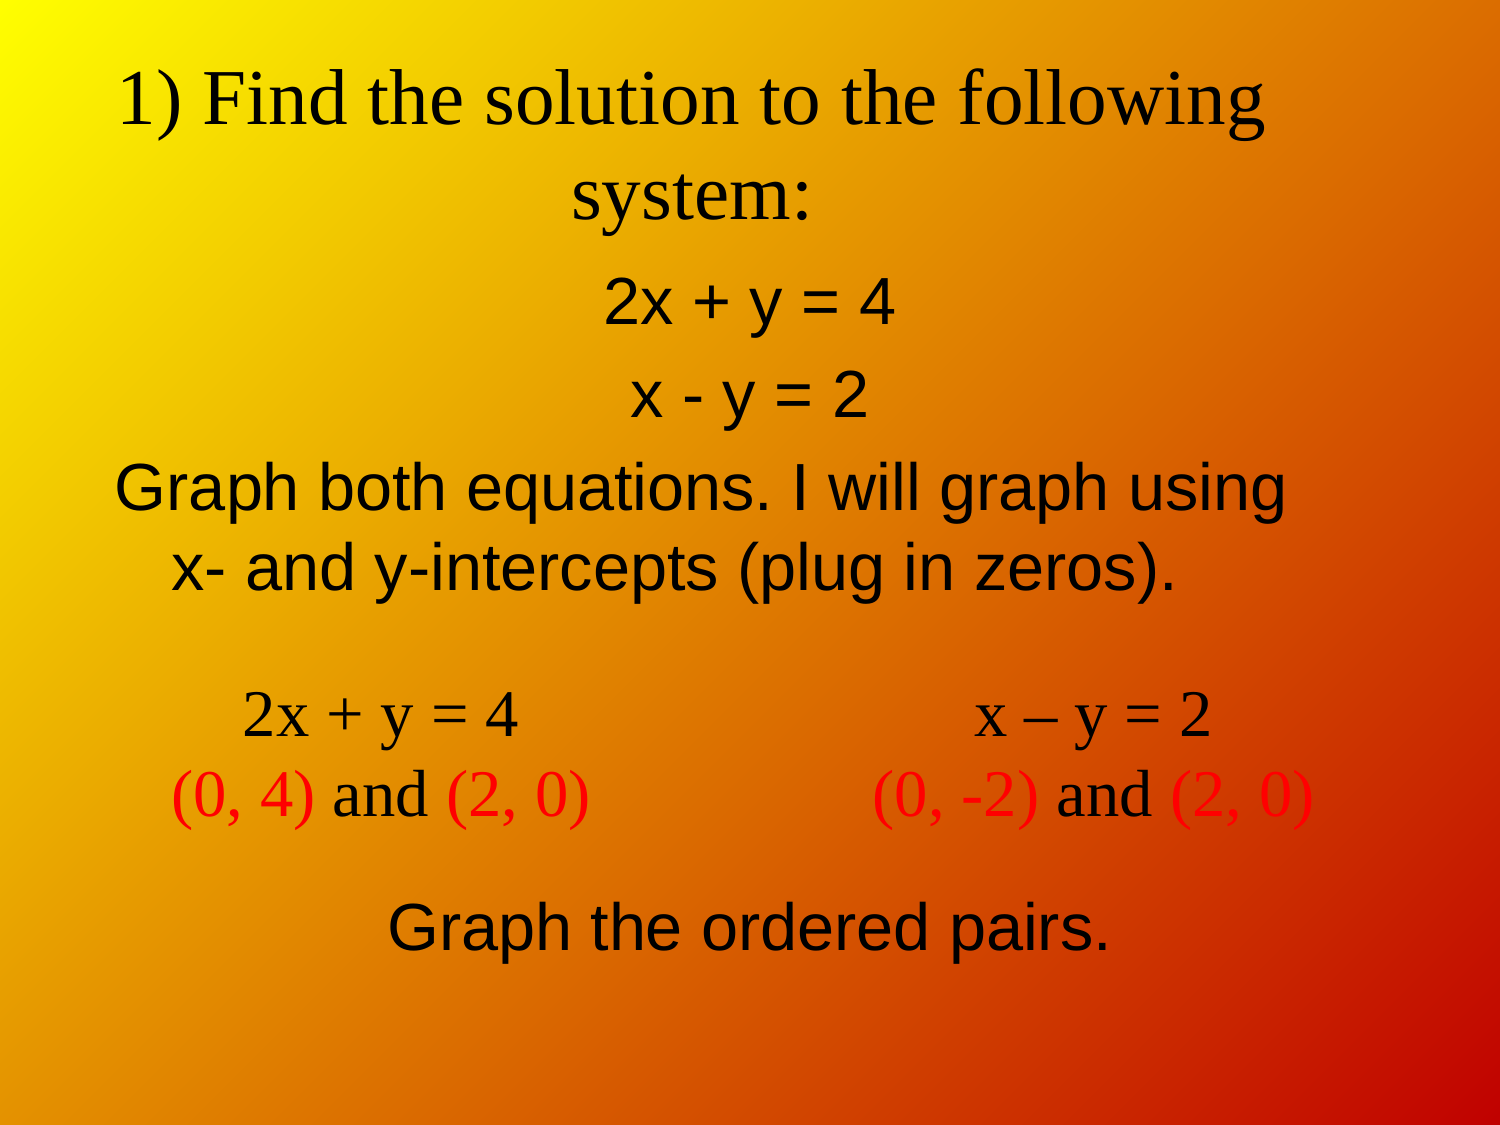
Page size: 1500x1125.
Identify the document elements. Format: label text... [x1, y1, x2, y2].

text_box 2x + y = 4 (0, 4) and (2, 0) [87, 662, 675, 838]
list 2x + y = 4 x - y = 2 Graph both equations. I will graph using x- and y-intercepts (plug in zeros). Graph the ordered pairs. [99, 249, 1400, 1013]
title 1) Find the solution to the following system: [37, 37, 1347, 188]
text_box x – y = 2 (0, -2) and (2, 0) [799, 662, 1388, 838]
